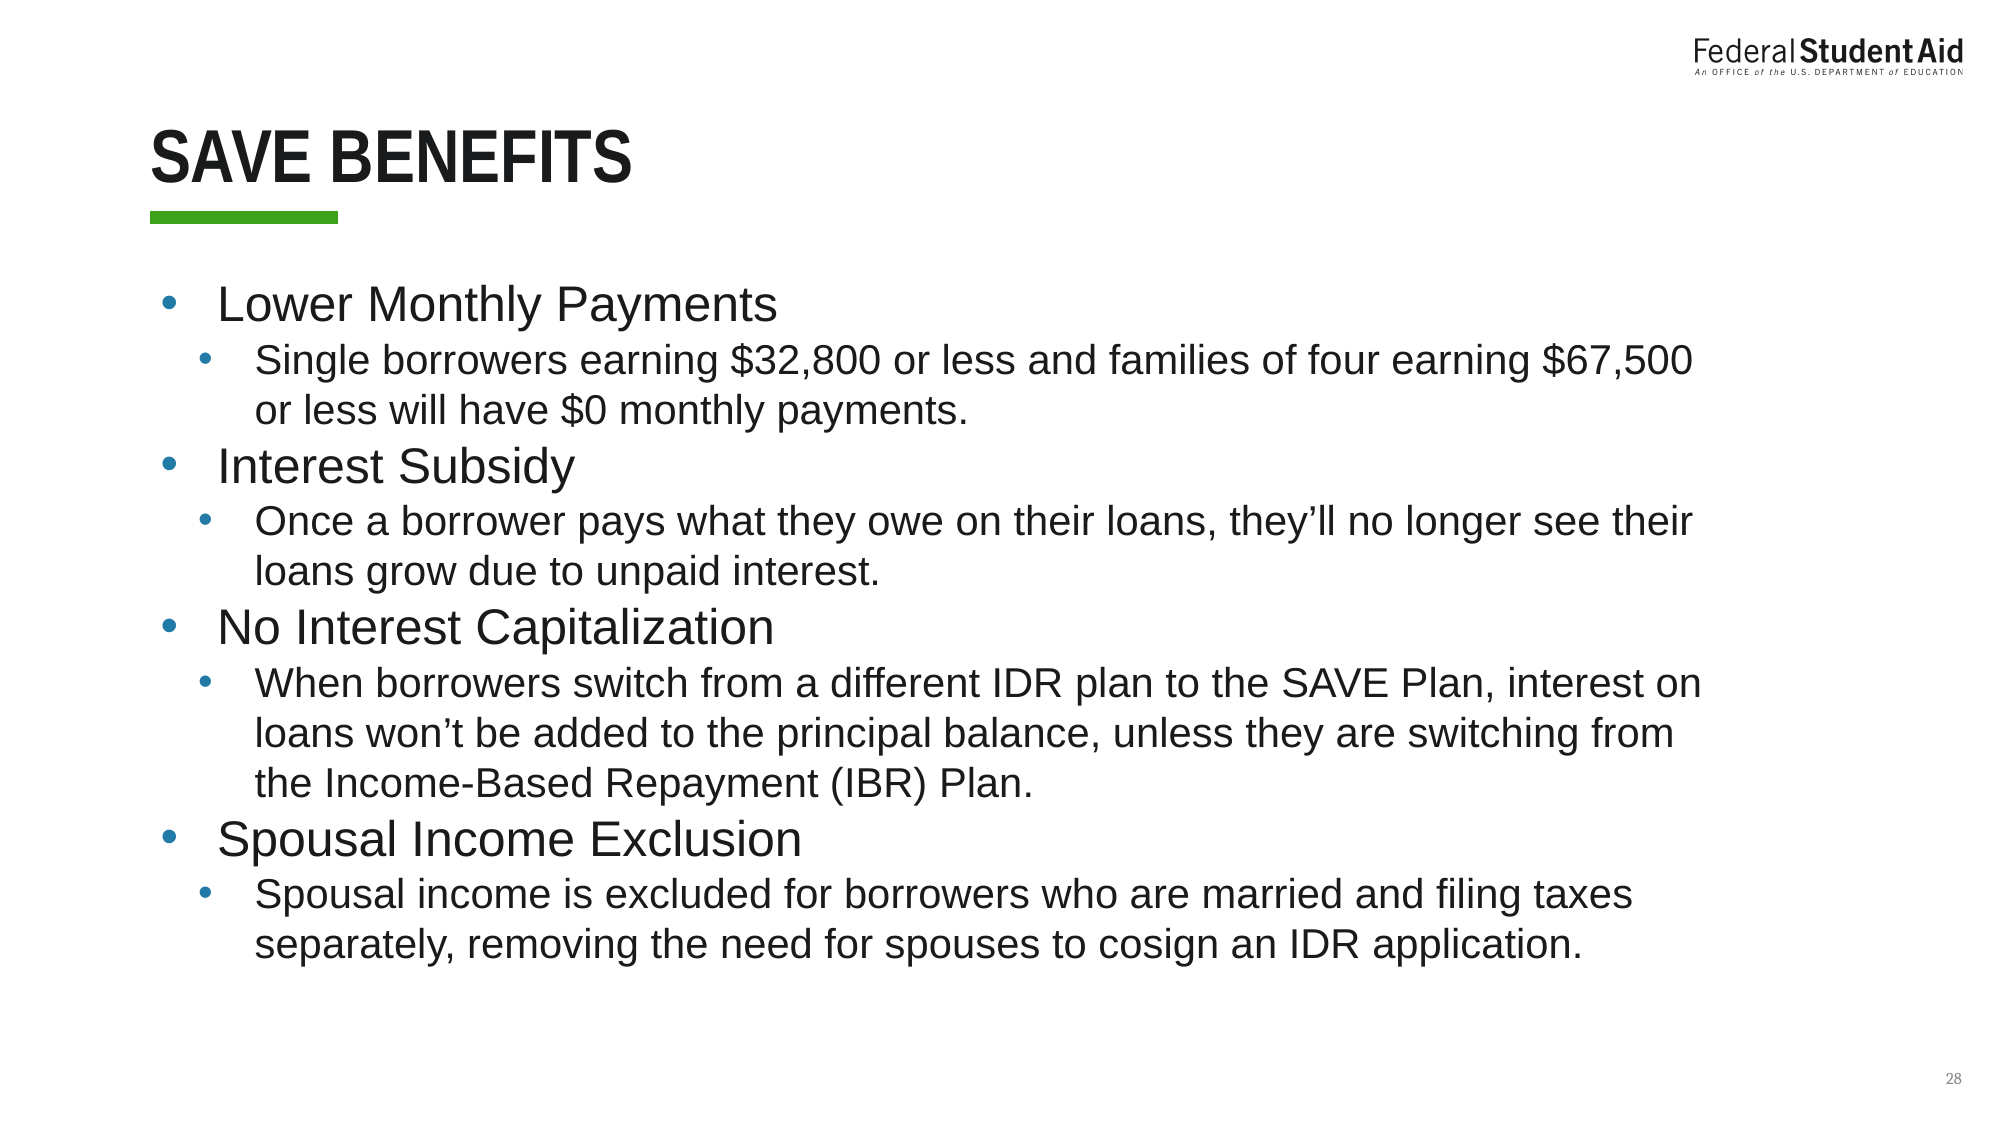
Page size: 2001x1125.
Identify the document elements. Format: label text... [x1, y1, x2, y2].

text_box Lower Monthly Payments Single borrowers earning $32,800 or less and families of four earning $67,500 or less will have $0 monthly payments. Interest Subsidy Once a borrower pays what they owe on their loans, they’ll no longer see their loans grow due to unpaid interest. No Interest Capitalization When borrowers switch from a different IDR plan to the SAVE Plan, interest on loans won’t be added to the principal balance, unless they are switching from the Income-Based Repayment (IBR) Plan. Spousal Income Exclusion Spousal income is excluded for borrowers who are married and filing taxes separately, removing the need for spouses to cosign an IDR application. [143, 264, 1929, 988]
slide_number ‹#› [1916, 1068, 1962, 1089]
picture [1694, 37, 1963, 75]
title SAVE BENEFITS [150, 48, 1662, 199]
